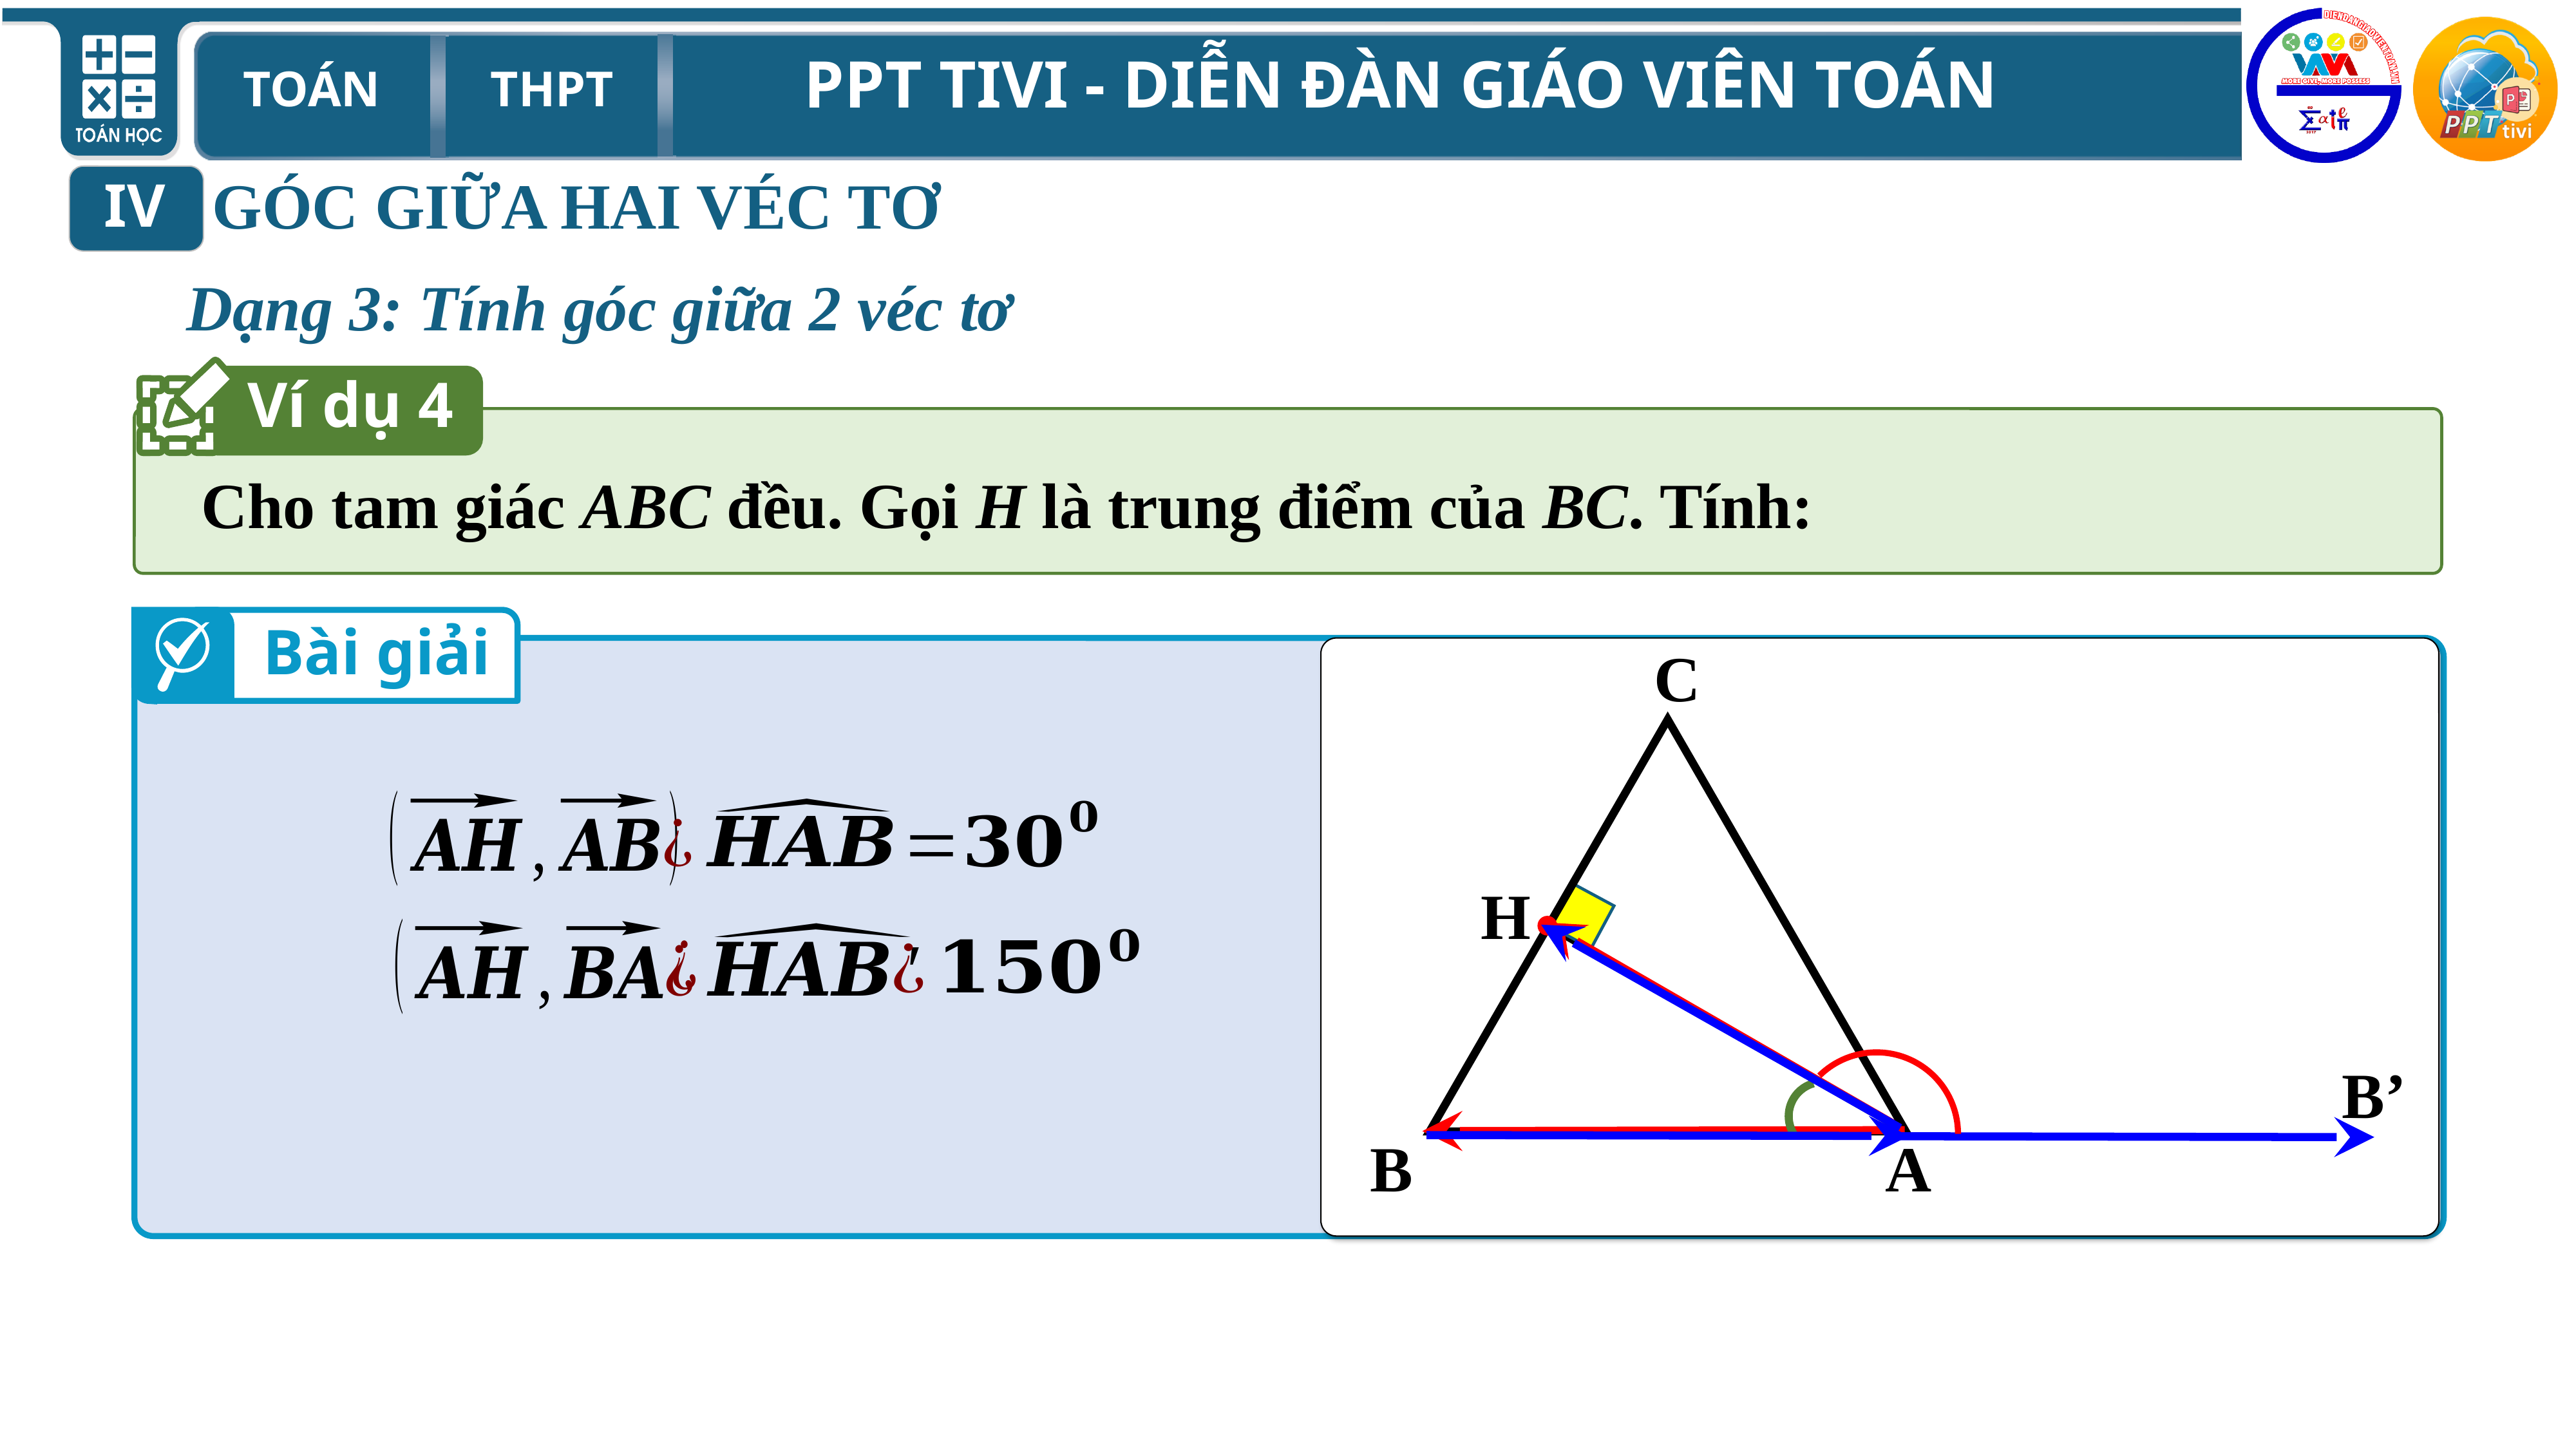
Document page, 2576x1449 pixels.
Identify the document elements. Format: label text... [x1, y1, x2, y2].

picture [2246, 8, 2401, 163]
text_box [1303, 632, 1998, 1210]
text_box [134, 608, 2444, 1236]
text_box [134, 356, 2442, 574]
picture [2412, 16, 2558, 162]
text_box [1417, 869, 1595, 958]
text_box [69, 160, 1926, 251]
text_box Dạng 3: Tính góc giữa 2 véc tơ [176, 261, 2330, 348]
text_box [1891, 1049, 2463, 1137]
picture [2, 22, 2242, 160]
